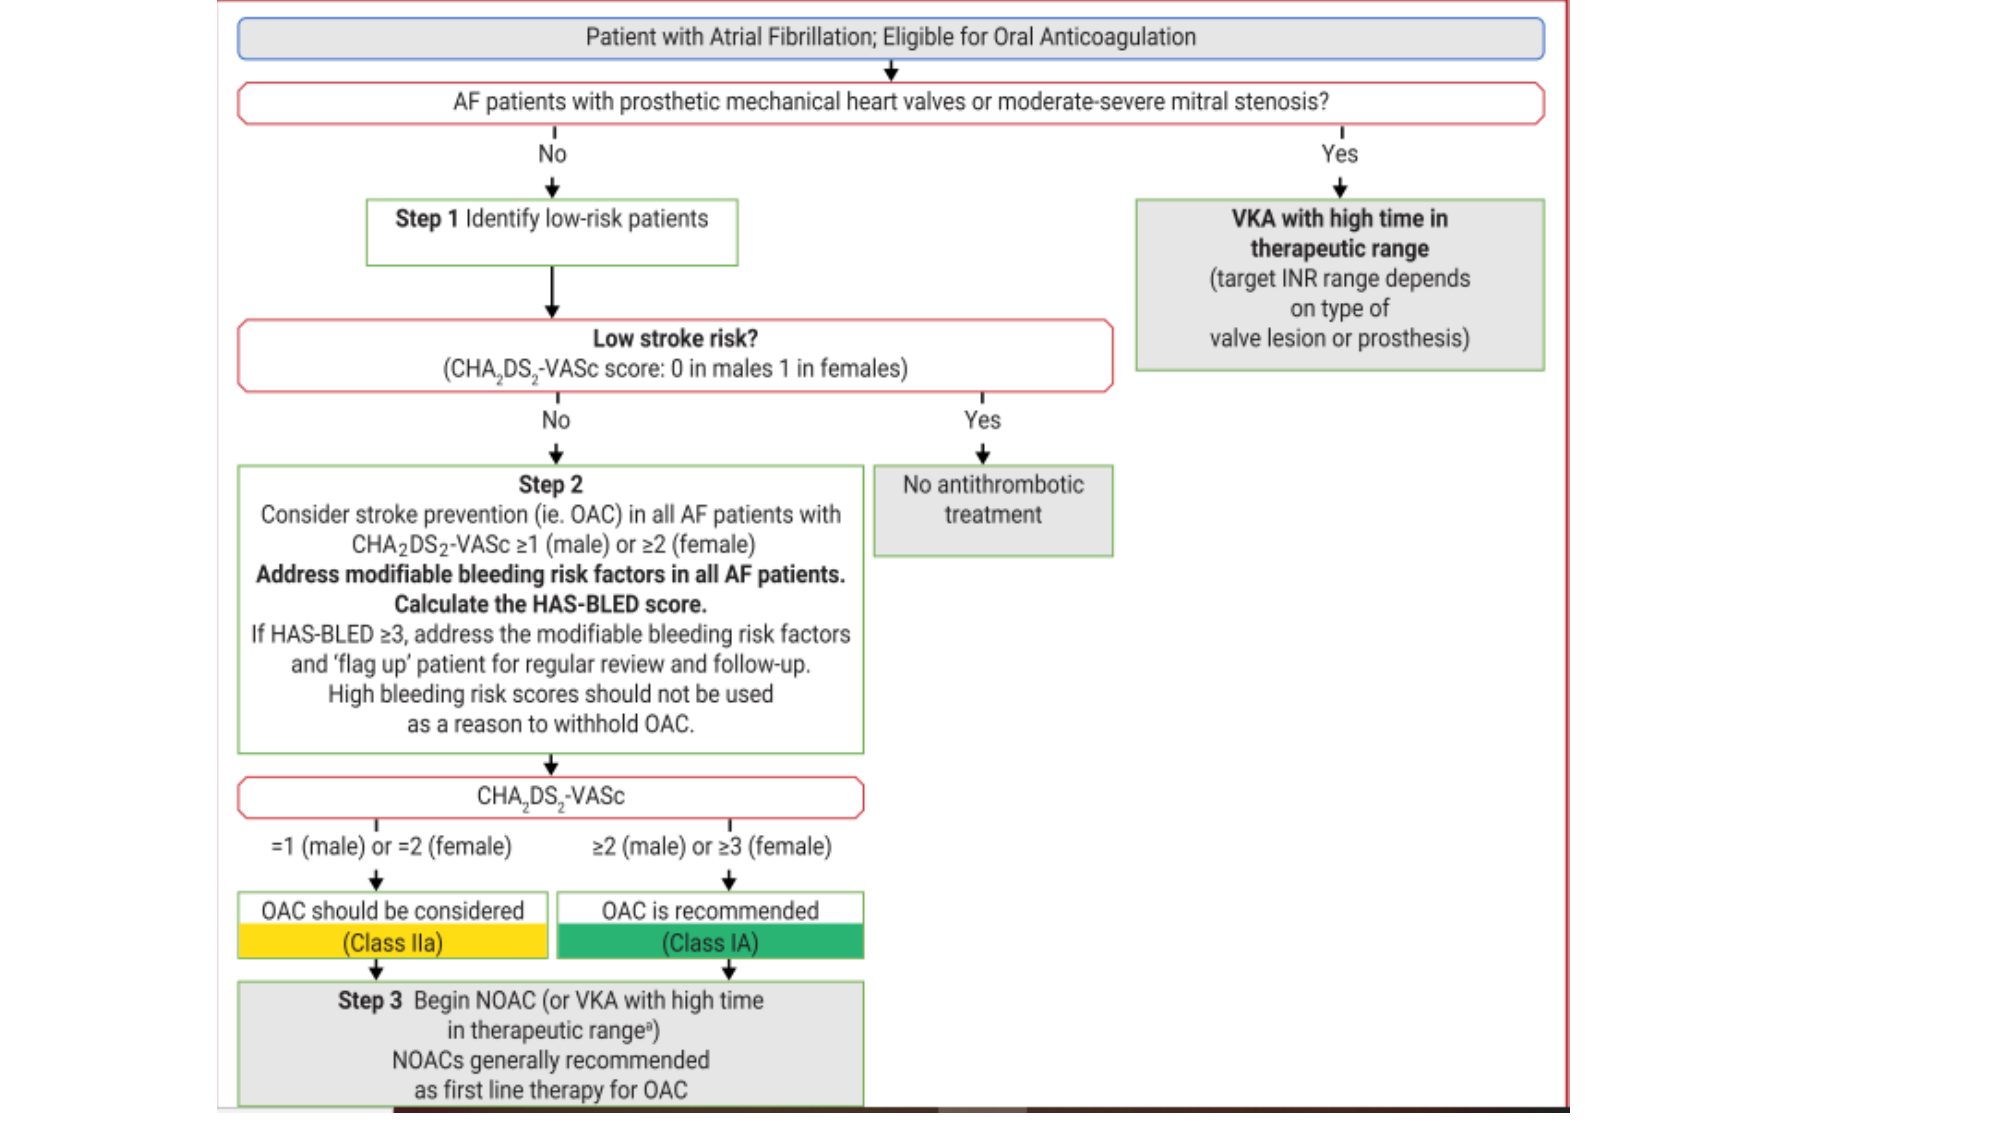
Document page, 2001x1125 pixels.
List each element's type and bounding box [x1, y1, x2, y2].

list [217, 0, 1570, 1113]
